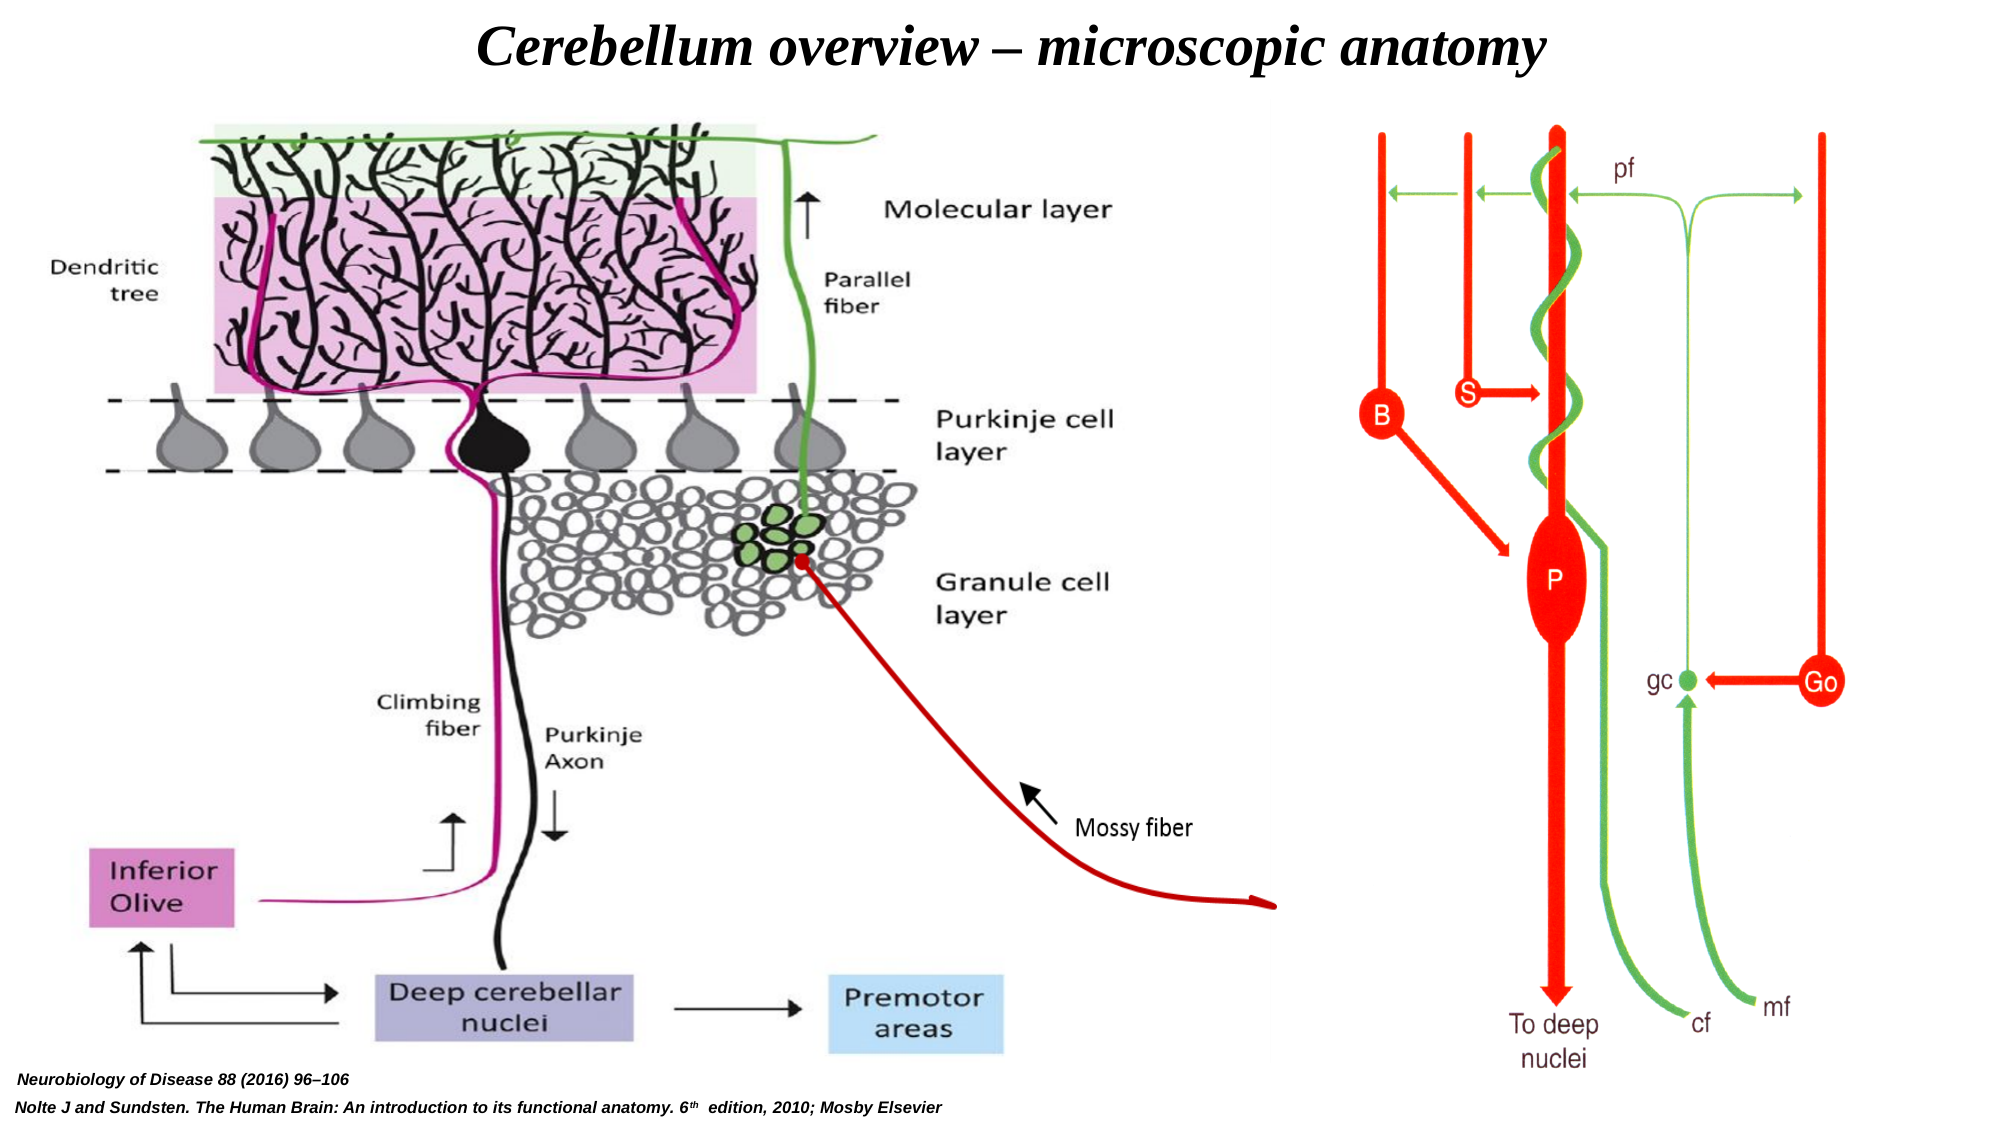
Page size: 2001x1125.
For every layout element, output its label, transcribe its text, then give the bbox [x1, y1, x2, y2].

picture [1324, 97, 1888, 1073]
text_box Neurobiology of Disease 88 (2016) 96–106 [2, 1061, 365, 1089]
picture [37, 99, 1277, 1063]
text_box Nolte J and Sundsten. The Human Brain: An introduction to its functional anatomy. 6th edition, 2010; Mosby Elsevier [0, 1089, 963, 1125]
title Cerebellum overview – microscopic anatomy [112, 0, 1913, 100]
